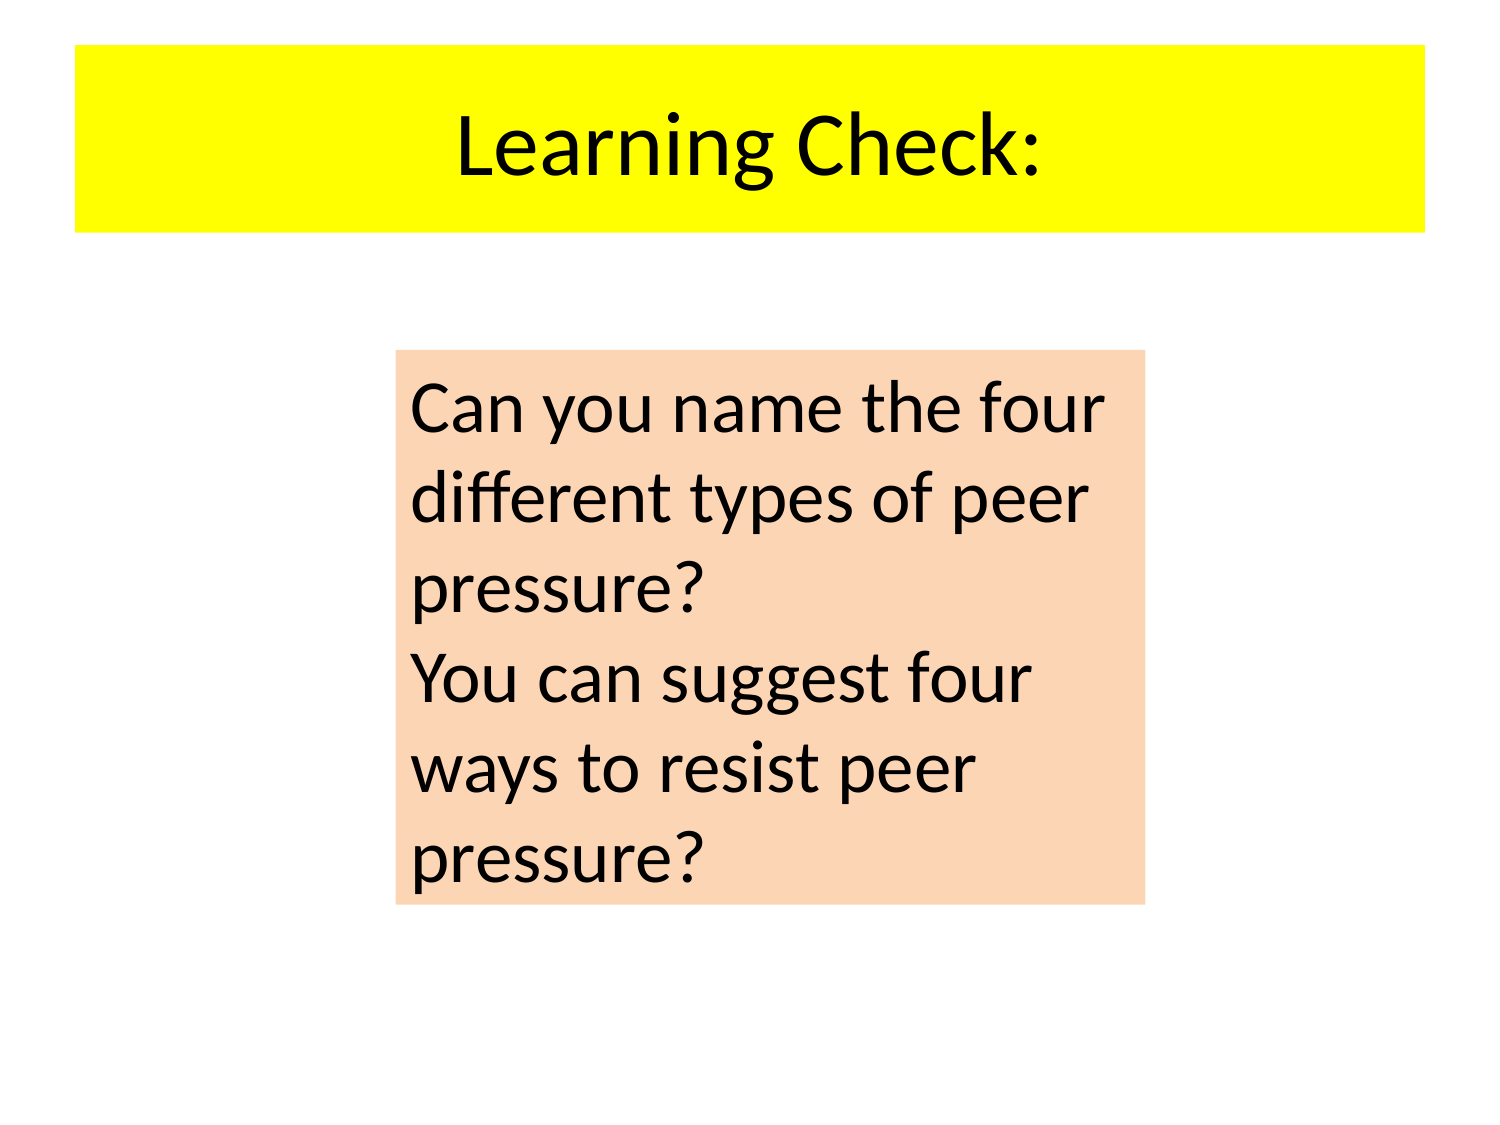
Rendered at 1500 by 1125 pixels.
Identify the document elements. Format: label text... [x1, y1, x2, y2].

title Learning Check: [75, 45, 1425, 233]
text_box Can you name the four different types of peer pressure? You can suggest four ways to resist peer pressure? [395, 349, 1146, 905]
